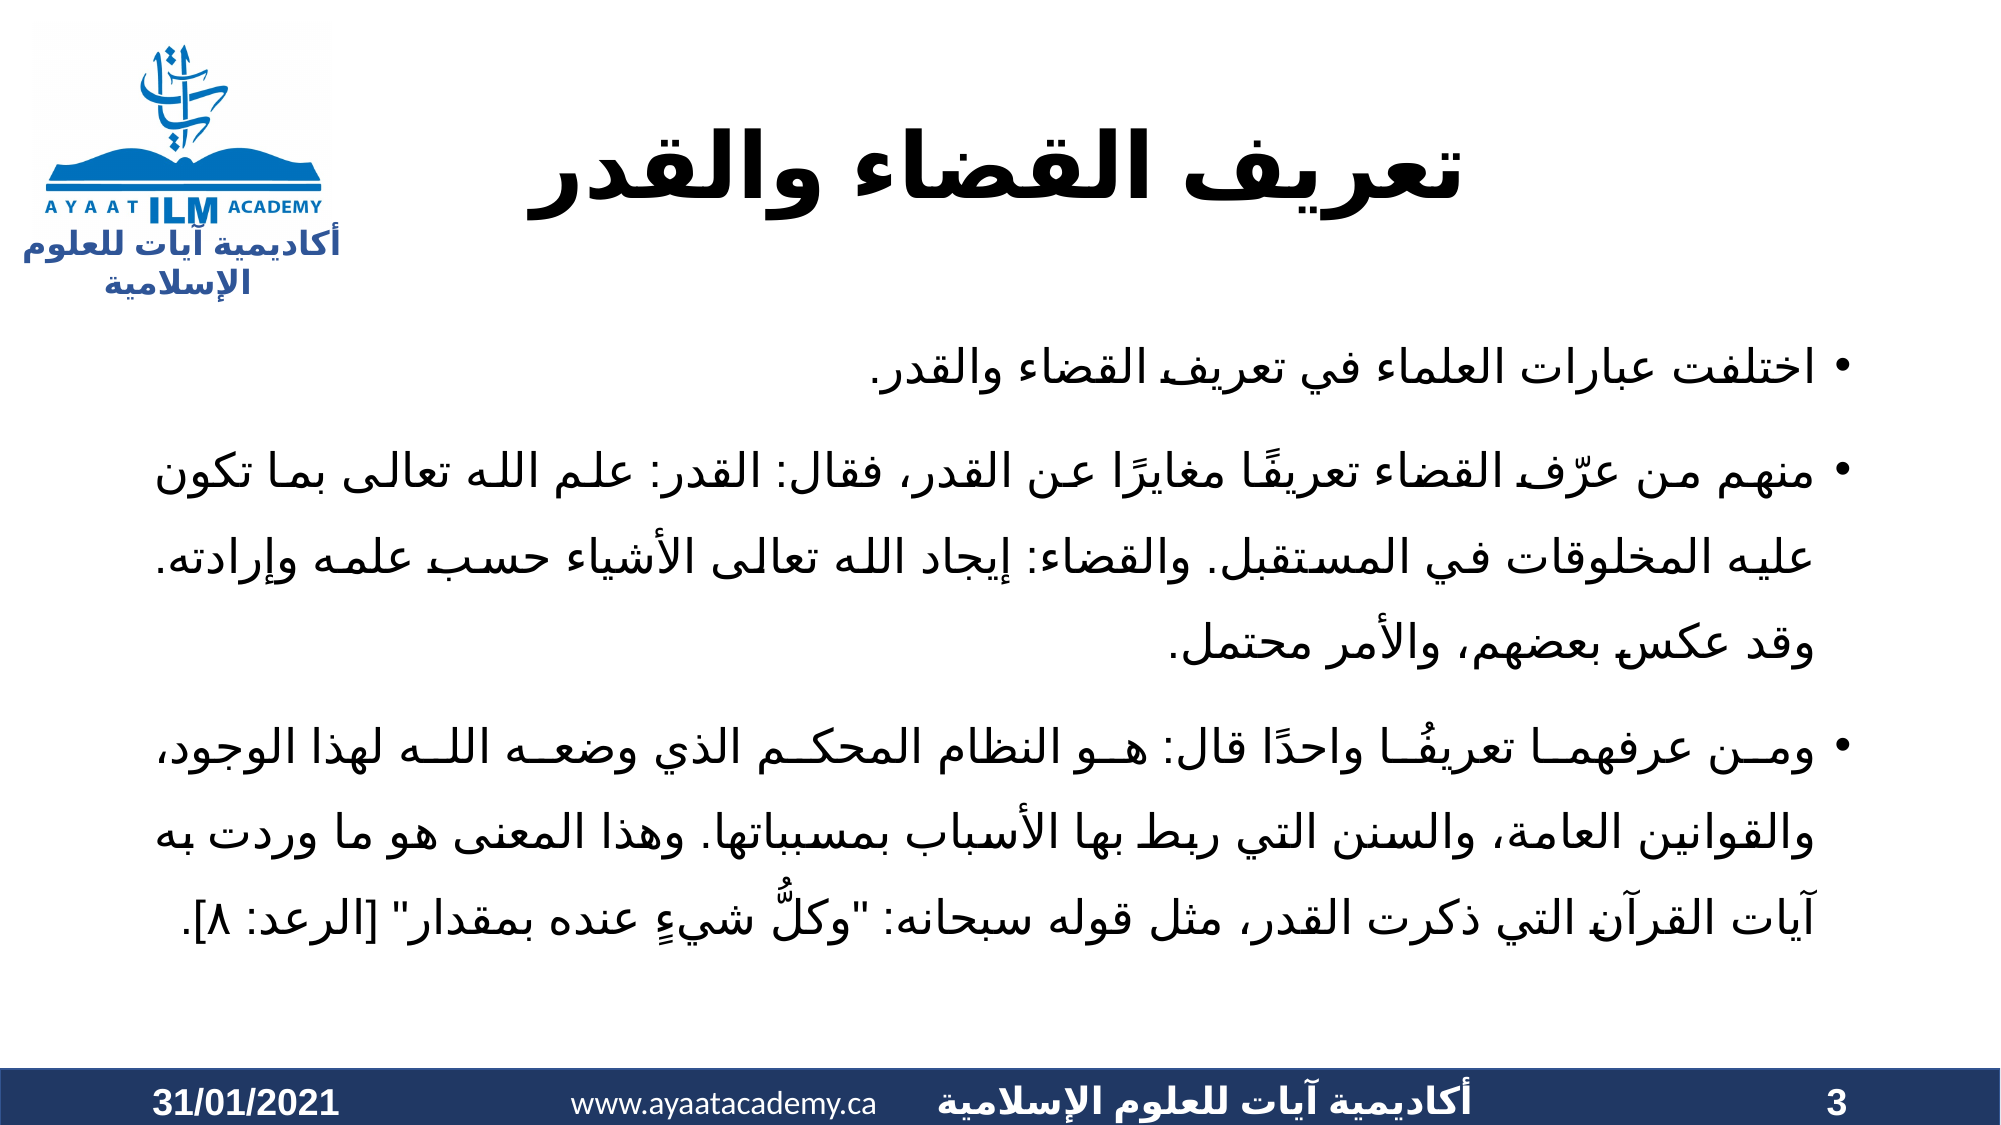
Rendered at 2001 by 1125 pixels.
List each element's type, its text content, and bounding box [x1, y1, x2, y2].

picture [32, 21, 332, 241]
slide_number 3 [1412, 1070, 1863, 1125]
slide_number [137, 1070, 588, 1125]
title تعريف القضاء والقدر [137, 59, 1863, 278]
list اختلفت عبارات العلماء في تعريف القضاء والقدر. منهم من عرّف القضاء تعريفًا مغايرًا عن القدر، فقال: القدر: علم الله تعالى بما تكون عليه المخلوقات في المستقبل. والقضاء: إيجاد الله تعالى الأشياء حسب علمه وإرادته. وقد عكس بعضهم، والأمر محتمل. ومن عرفهما تعريفُا واحدًا قال: هو النظام المحكم الذي وضعه الله لهذا الوجود، والقوانين العامة، والسنن التي ربط بها الأسباب بمسبباتها. وهذا المعنى هو ما وردت به آيات القرآن التي ذكرت القدر، مثل قوله سبحانه: "وكلُّ شيءٍ عنده بمقدار" [الرعد: ٨]. [139, 299, 1865, 1014]
